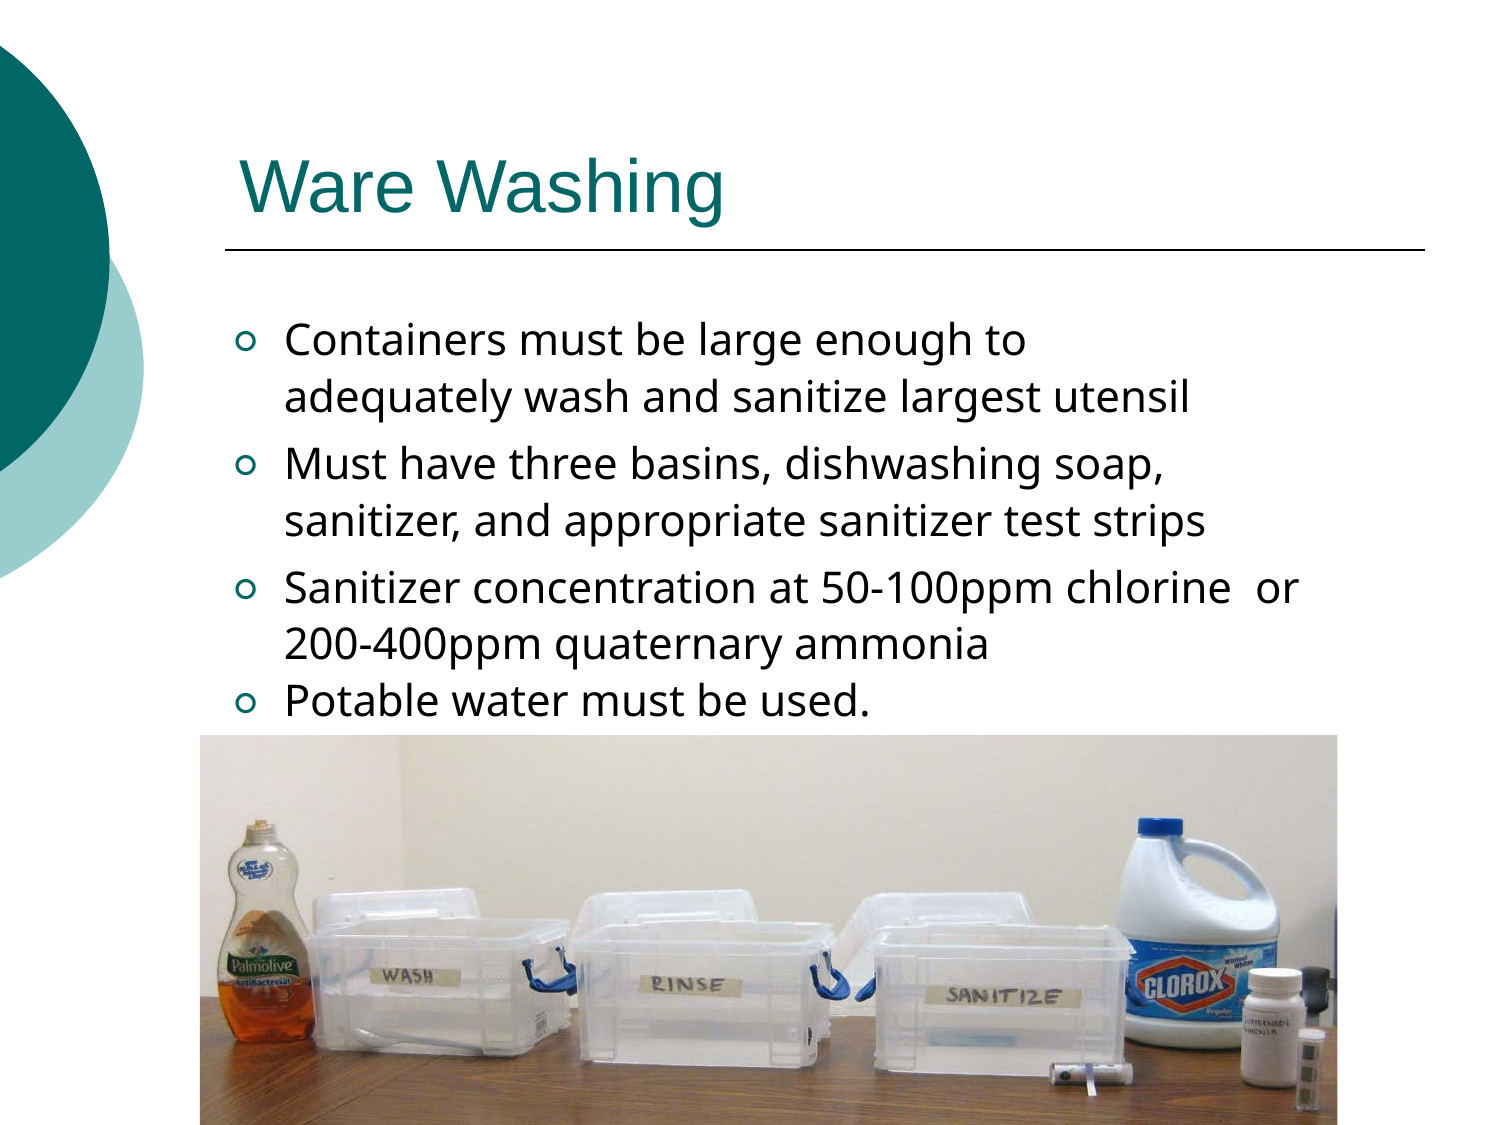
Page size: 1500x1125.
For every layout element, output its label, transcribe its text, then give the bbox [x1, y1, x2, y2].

text_box [199, 735, 1338, 1125]
title Ware Washing [237, 137, 734, 307]
text_box Containers must be large enough to adequately wash and sanitize largest utensil Must have three basins, dishwashing soap, sanitizer, and appropriate sanitizer test strips Sanitizer concentration at 50-100ppm chlorine or 200-400ppm quaternary ammonia Potable water must be used. [225, 307, 1312, 726]
